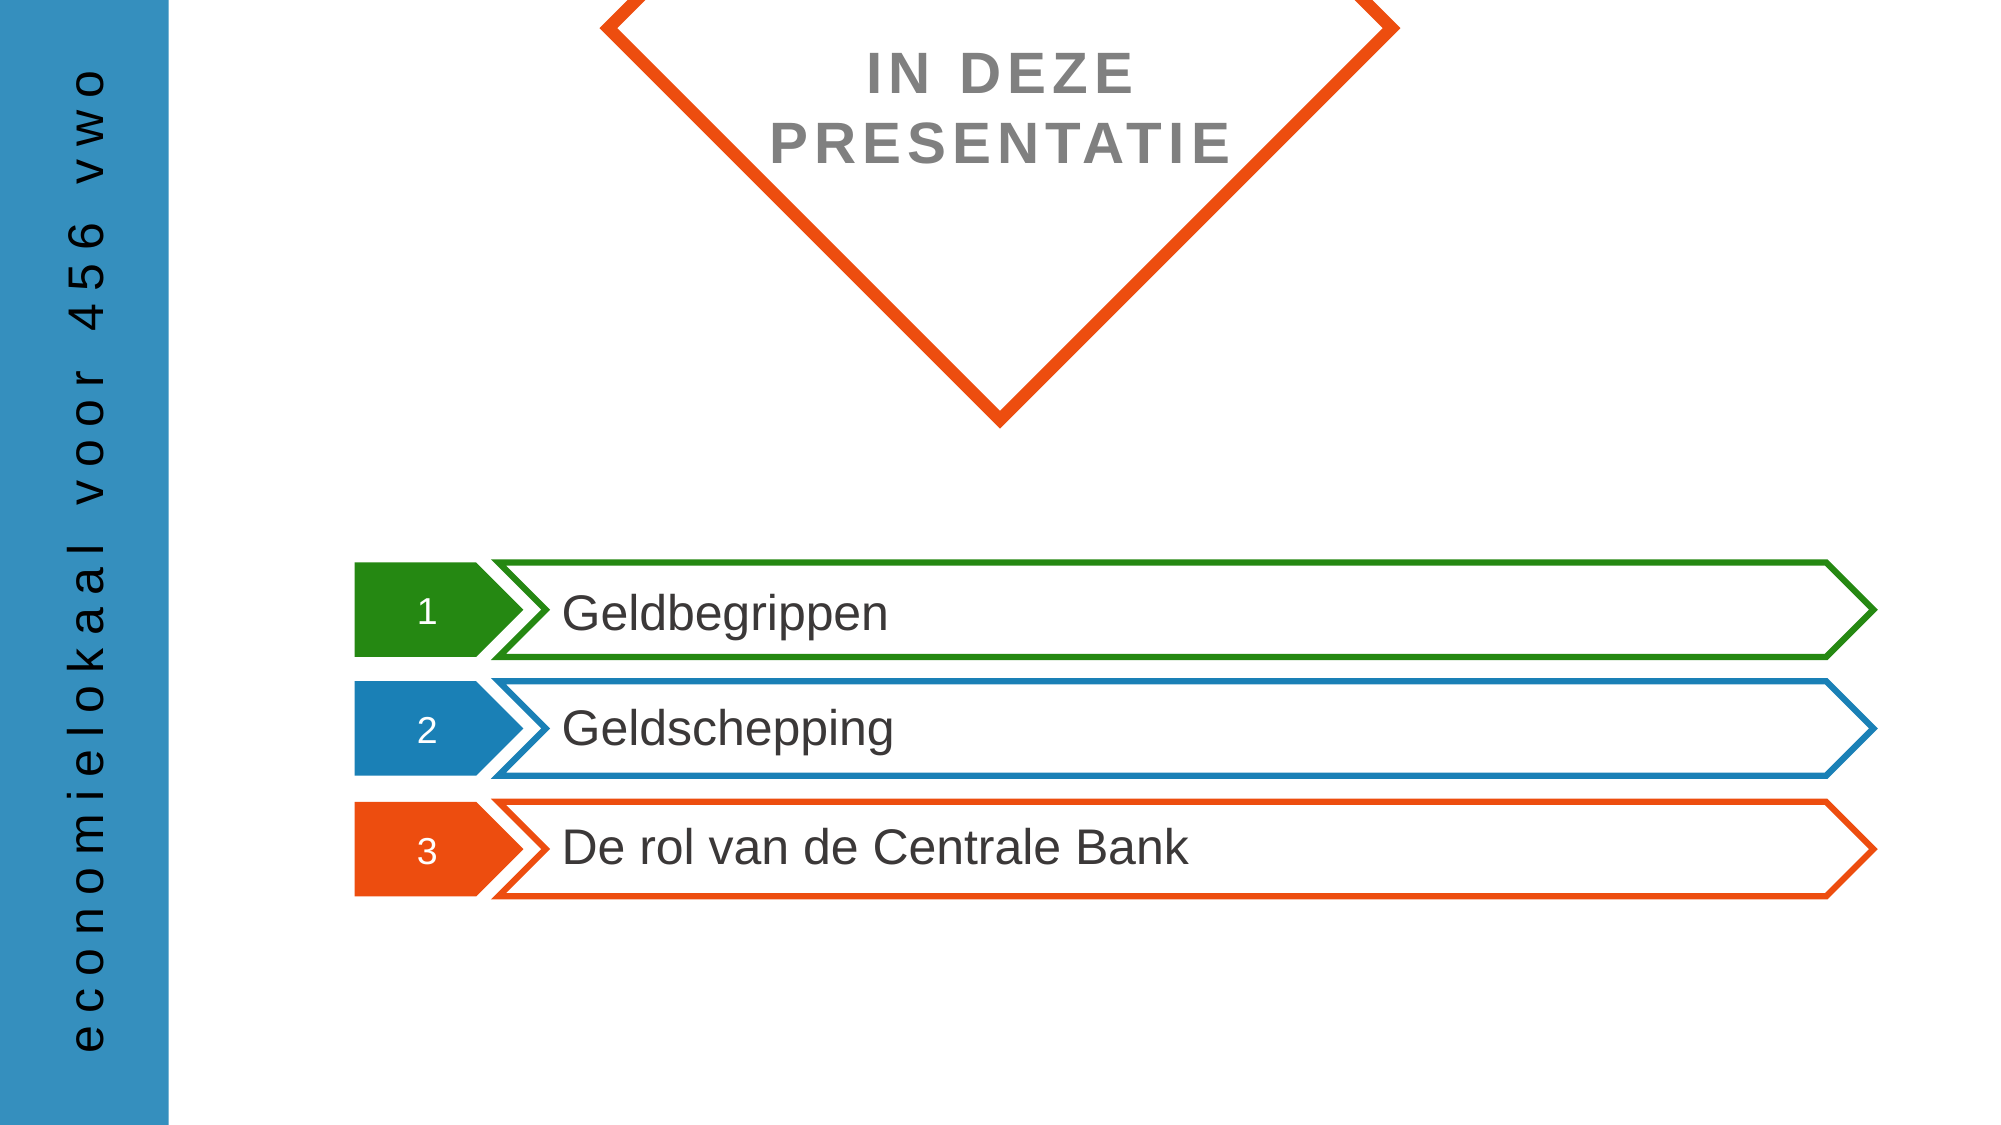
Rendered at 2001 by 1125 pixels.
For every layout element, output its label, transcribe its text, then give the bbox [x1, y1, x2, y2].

list Geldschepping [546, 694, 2000, 771]
list De rol van de Centrale Bank [546, 814, 2000, 891]
list Geldbegrippen [546, 579, 2000, 655]
